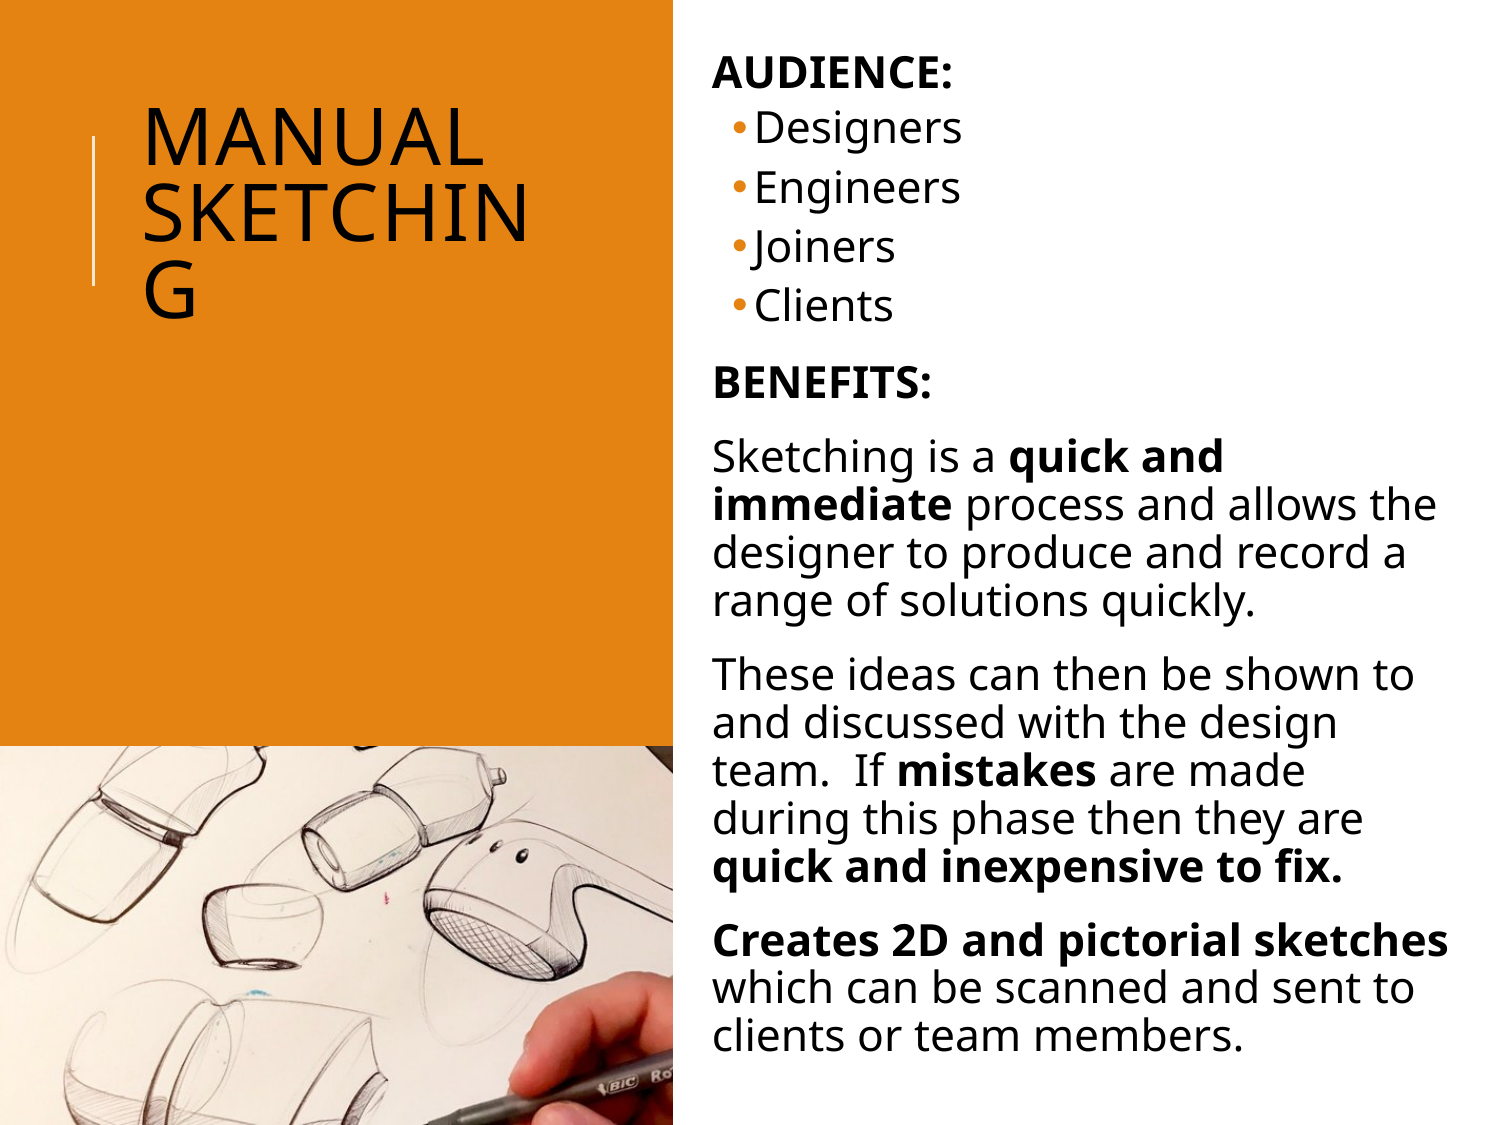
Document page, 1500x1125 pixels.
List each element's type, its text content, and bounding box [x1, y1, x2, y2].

title Manual sketching [126, 96, 591, 342]
list AUDIENCE: Designers Engineers Joiners Clients BENEFITS: Sketching is a quick and immediate process and allows the designer to produce and record a range of solutions quickly. These ideas can then be shown to and discussed with the design team. If mistakes are made during this phase then they are quick and inexpensive to fix. Creates 2D and pictorial sketches which can be scanned and sent to clients or team members. [704, 42, 1459, 1106]
text_box [0, 0, 674, 743]
picture [0, 746, 674, 1125]
